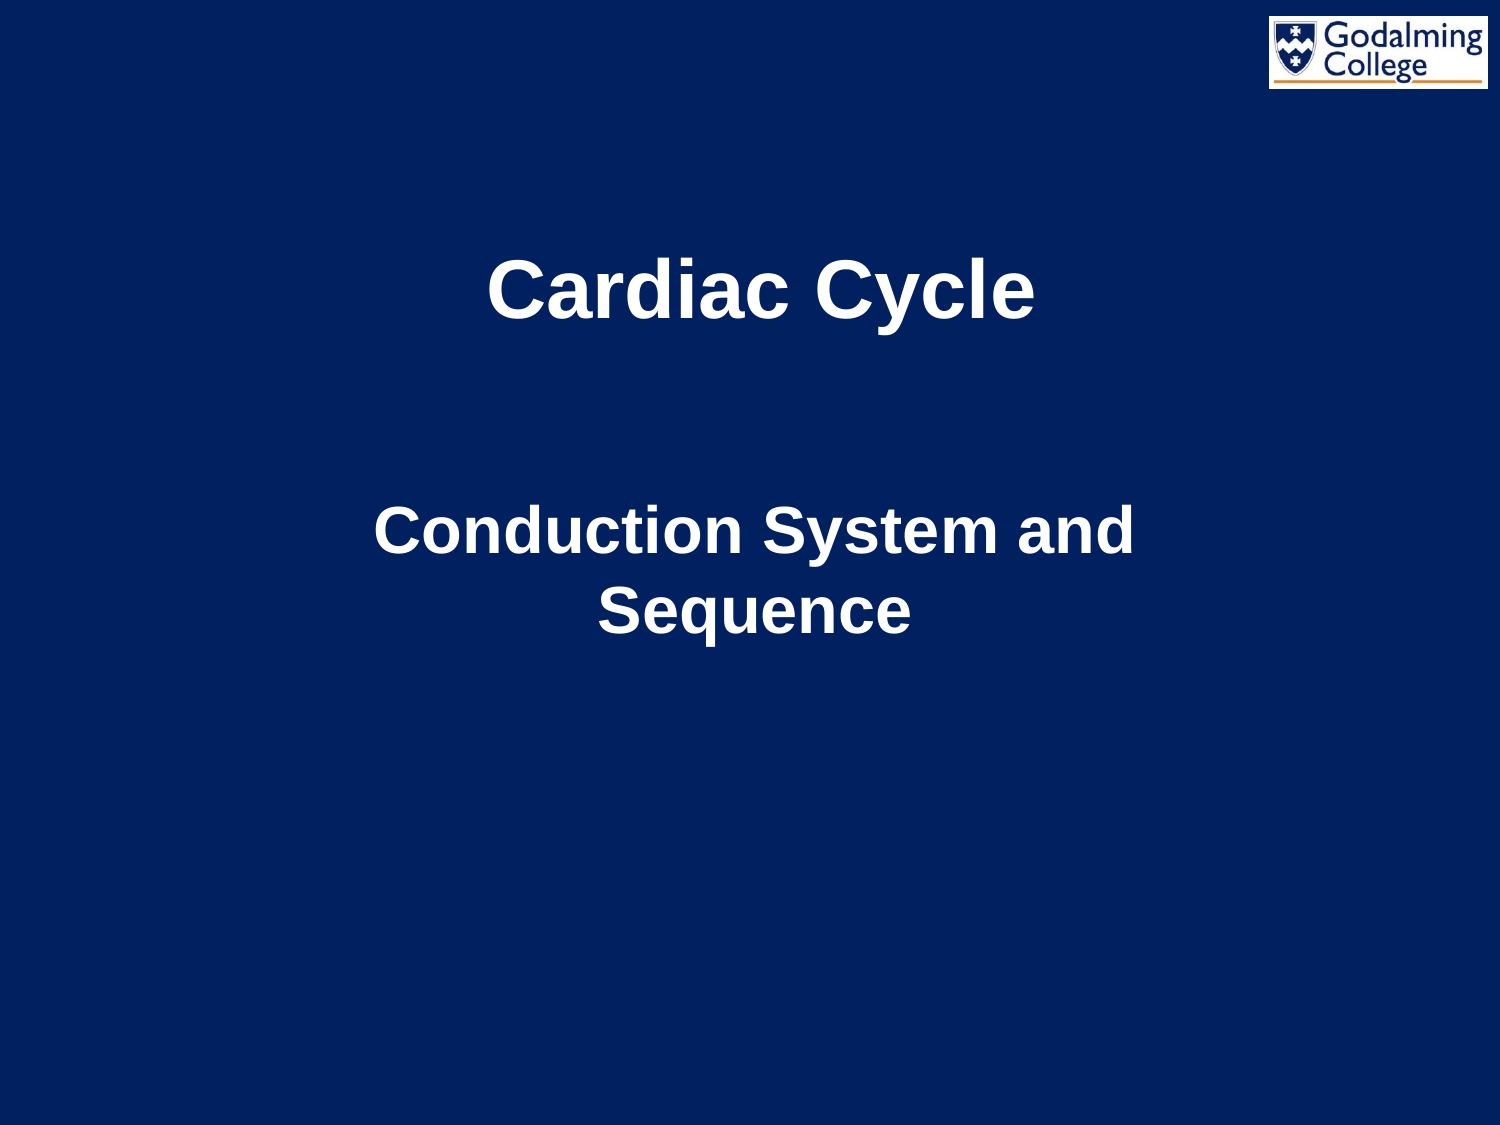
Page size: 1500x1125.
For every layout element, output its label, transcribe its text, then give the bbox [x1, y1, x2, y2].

subtitle Conduction System and Sequence [230, 479, 1281, 768]
picture [1269, 16, 1488, 89]
title Cardiac Cycle [123, 184, 1399, 386]
